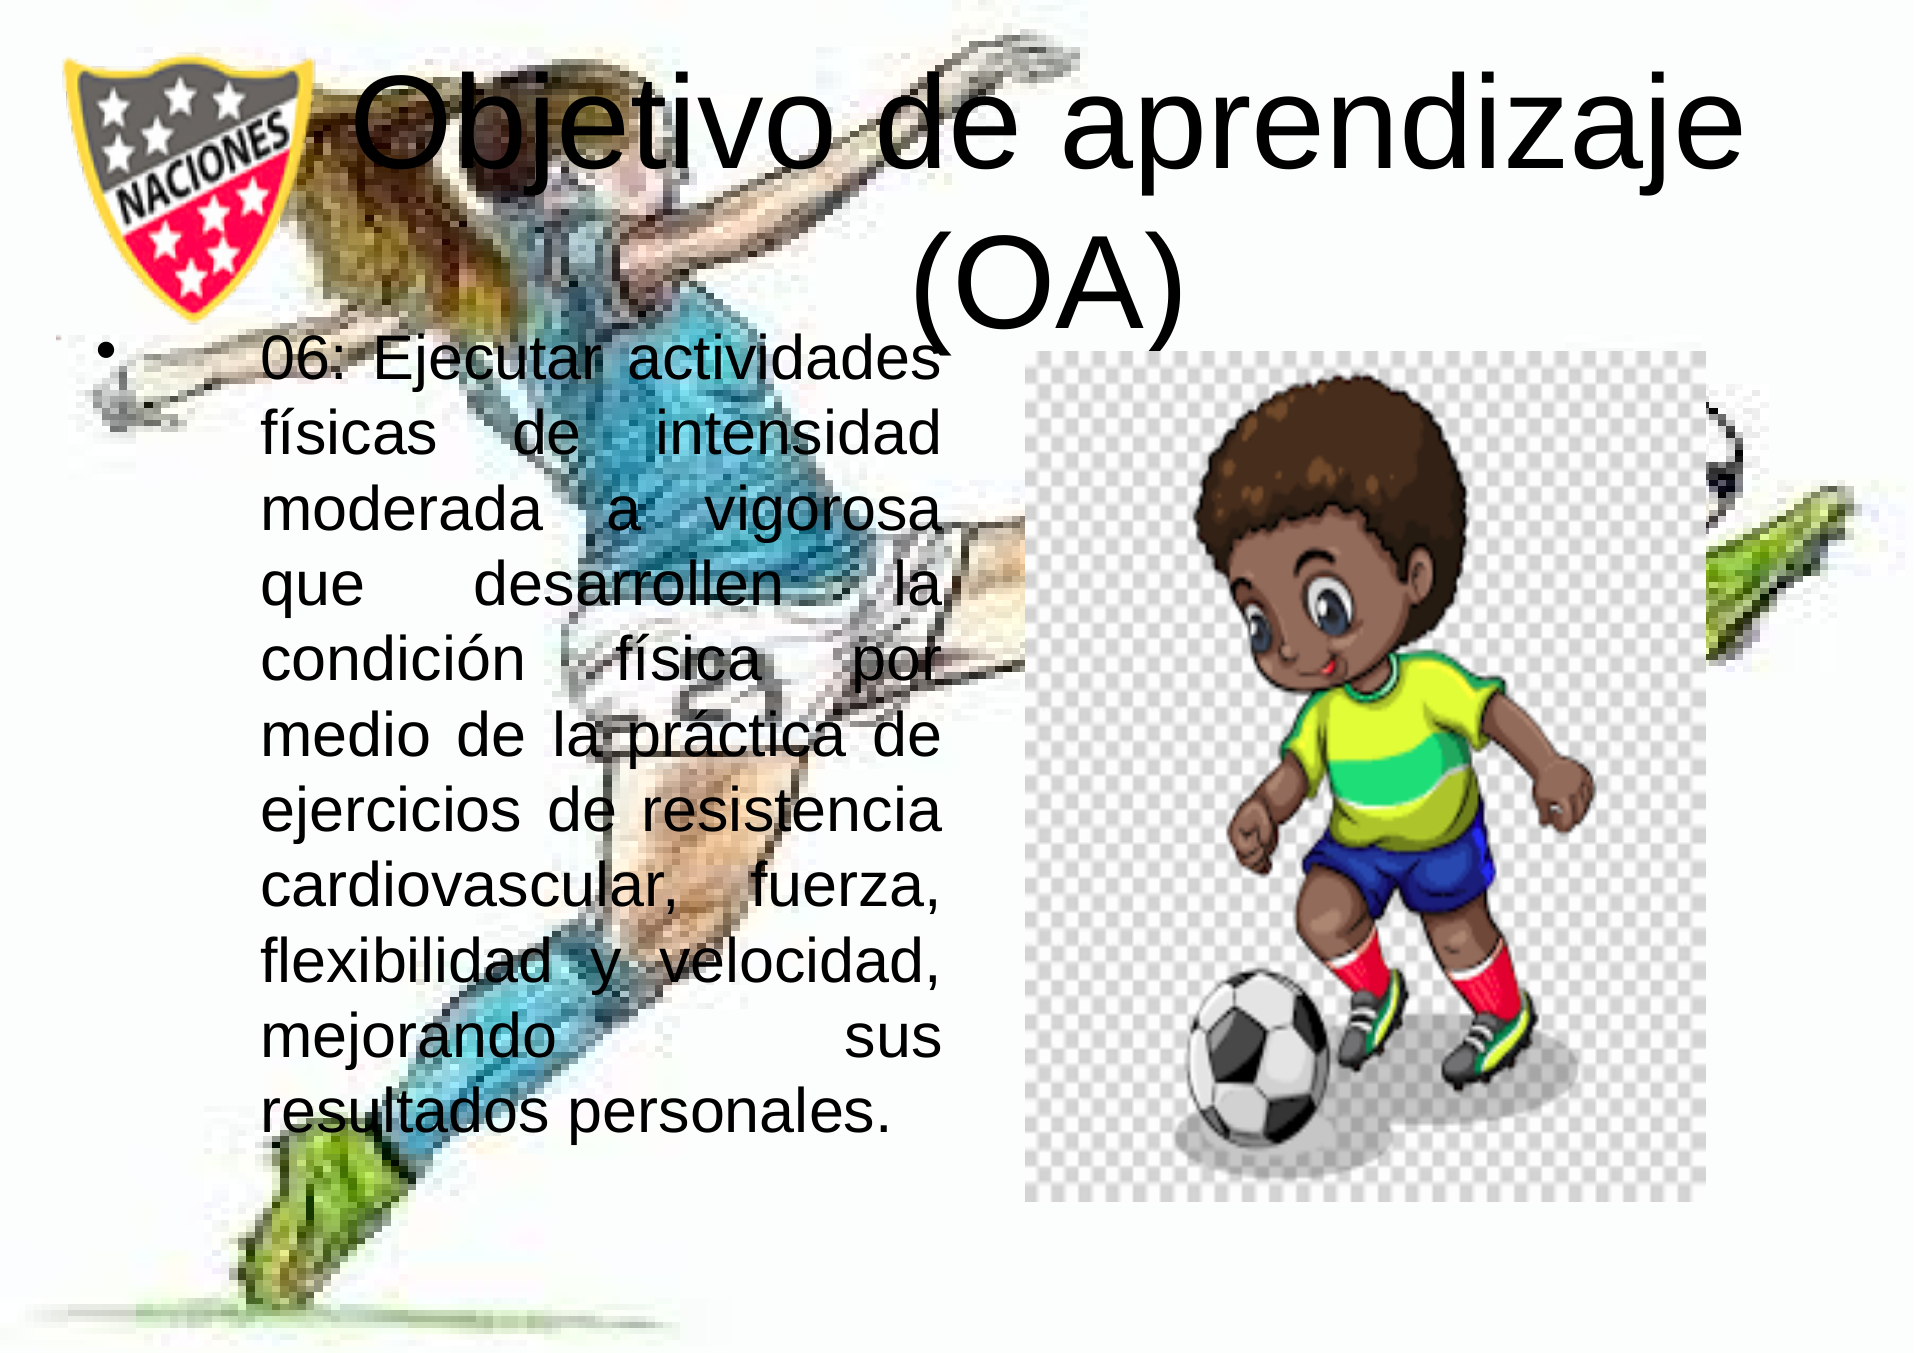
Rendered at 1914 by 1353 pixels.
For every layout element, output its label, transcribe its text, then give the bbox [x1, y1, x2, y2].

picture [0, 0, 1914, 1353]
text_box 06: Ejecutar actividades físicas de intensidad moderada a vigorosa que desarrollen la condición física por medio de la práctica de ejercicios de resistencia cardiovascular, fuerza, flexibilidad y velocidad, mejorando sus resultados personales. [95, 316, 943, 1168]
text_box Objetivo de aprendizaje (OA) [266, 0, 1831, 390]
